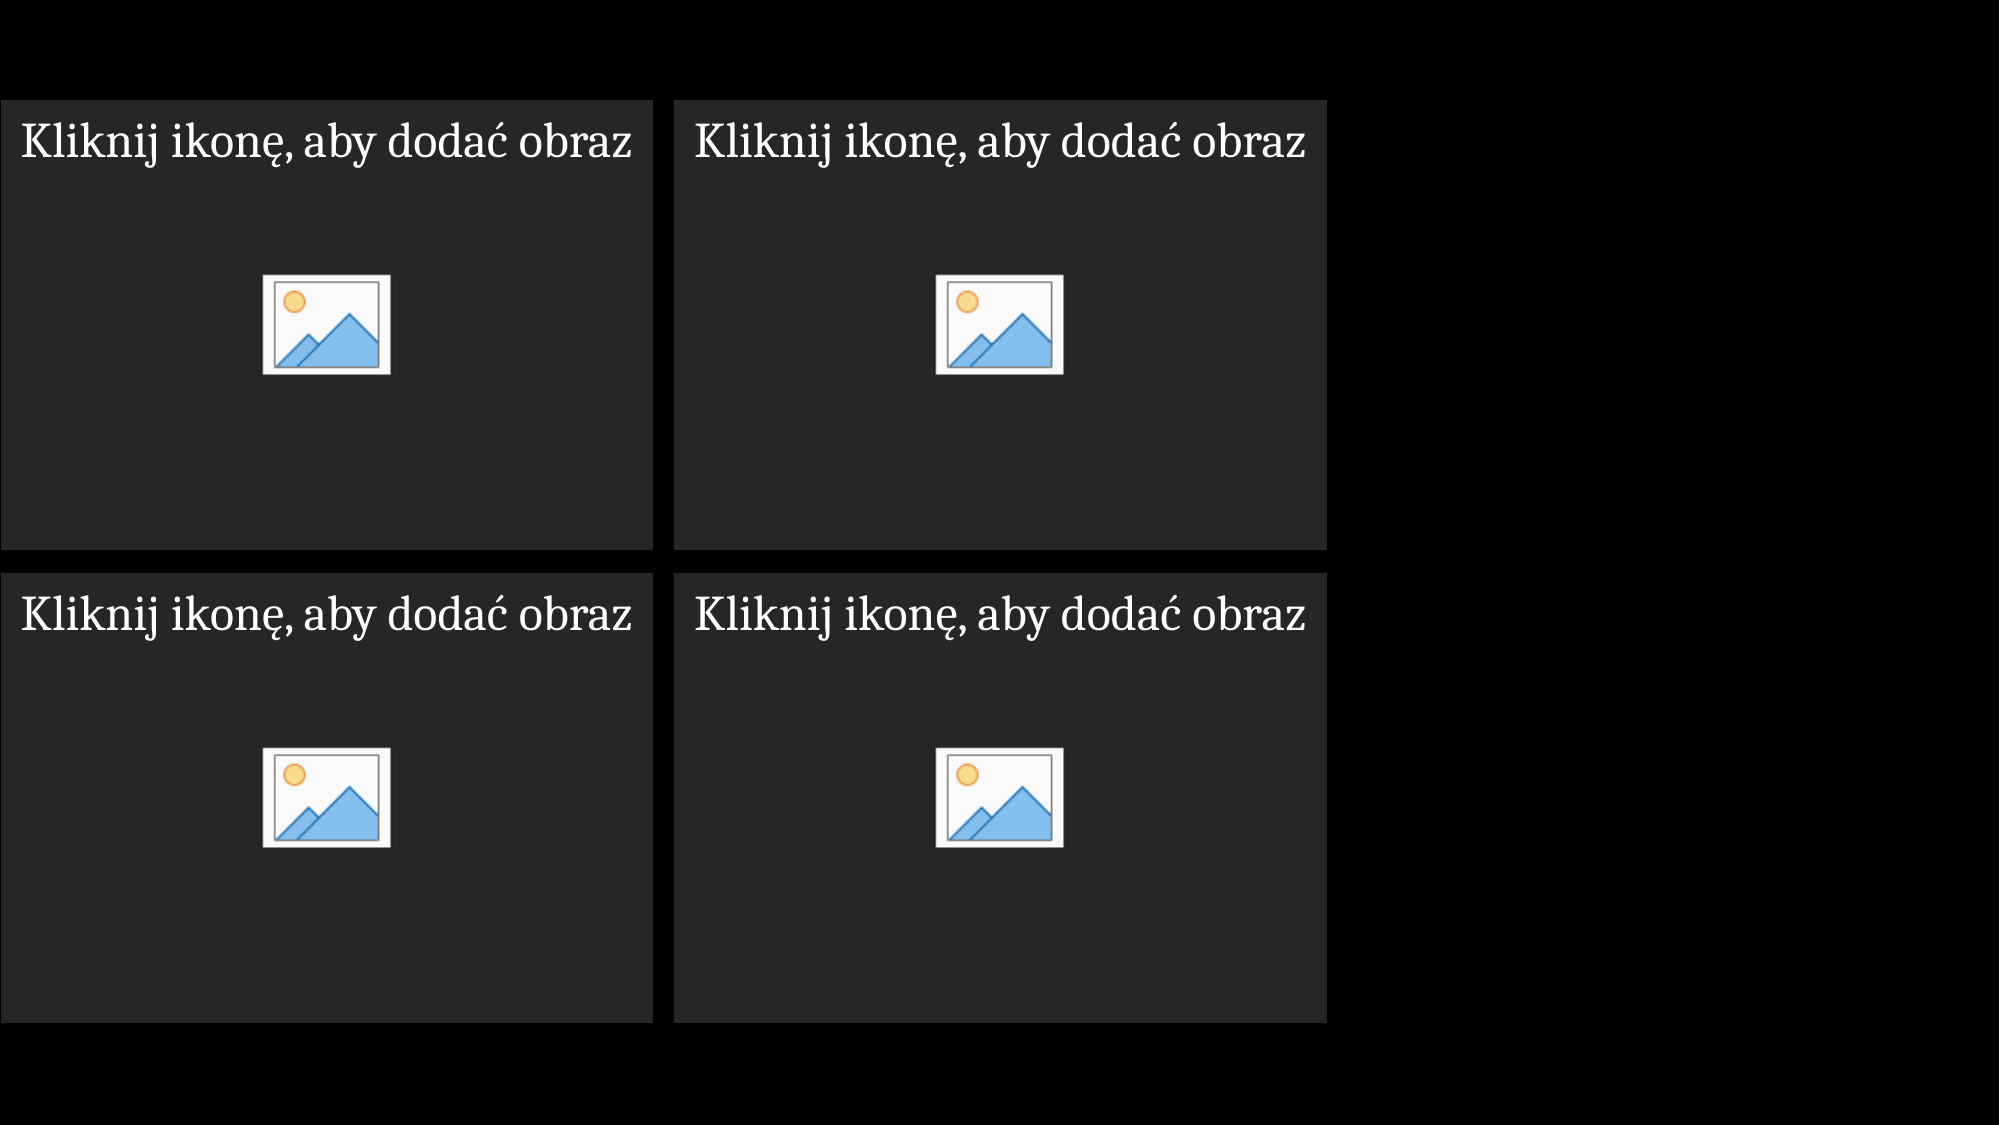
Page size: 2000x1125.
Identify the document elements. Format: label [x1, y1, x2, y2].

picture [0, 99, 654, 550]
picture [0, 573, 654, 1024]
picture [674, 573, 1327, 1024]
picture [674, 99, 1327, 550]
